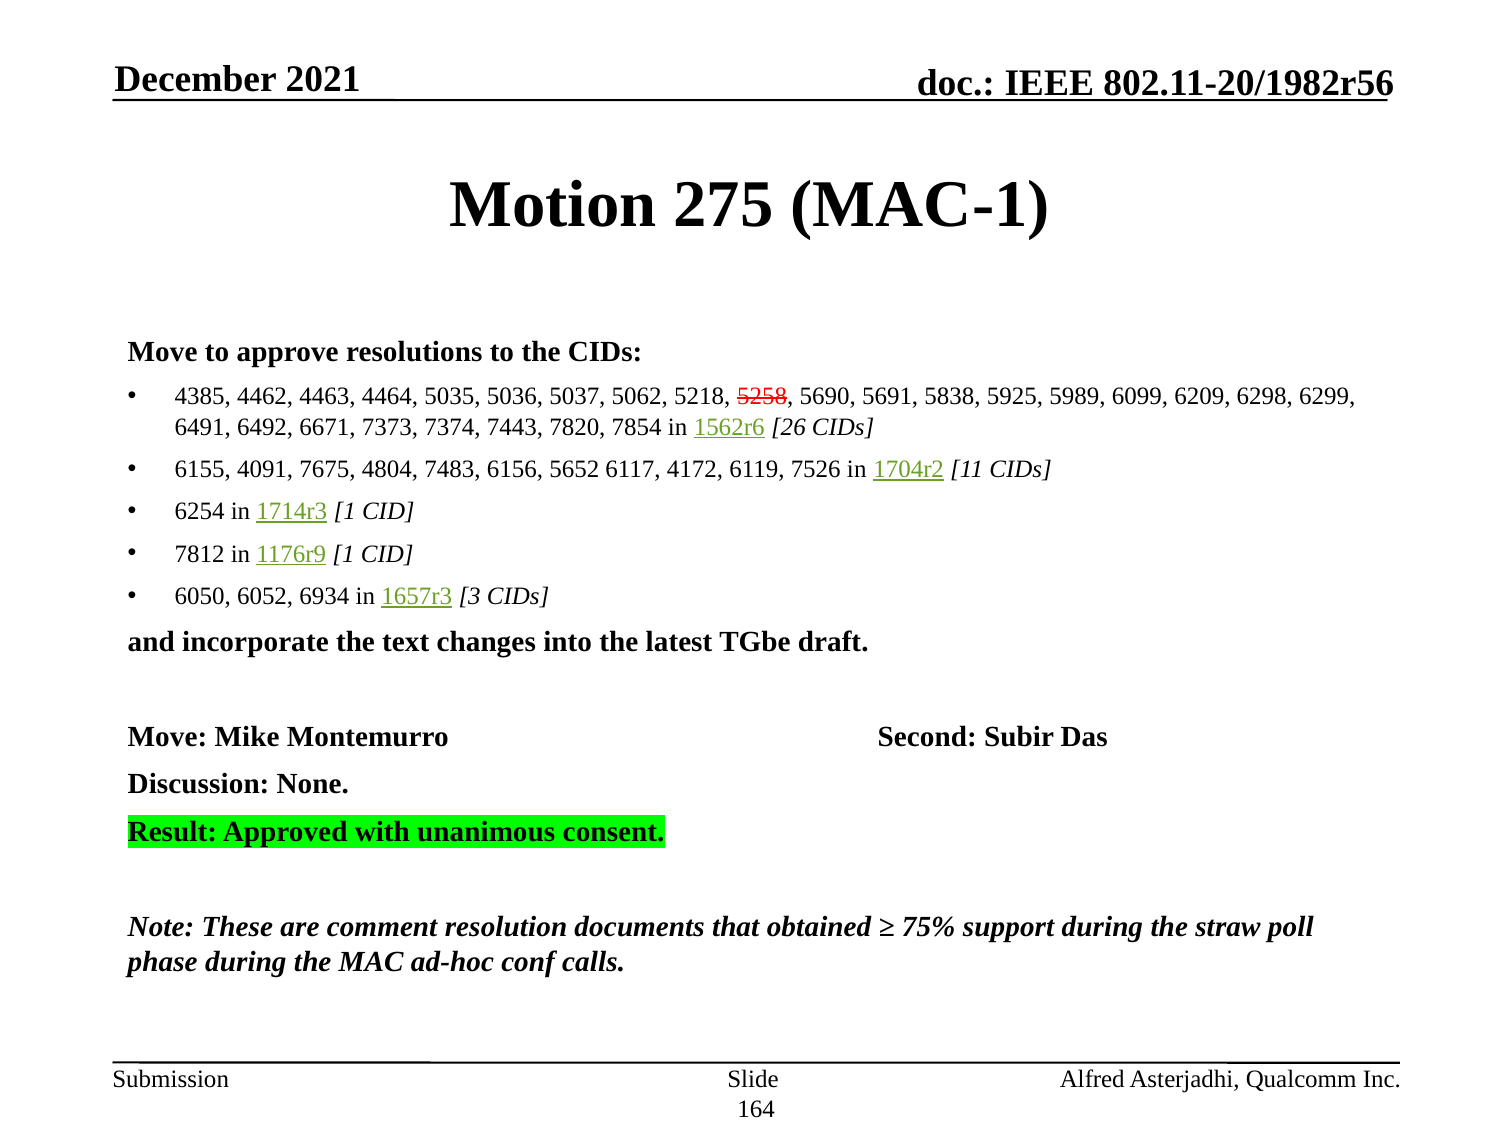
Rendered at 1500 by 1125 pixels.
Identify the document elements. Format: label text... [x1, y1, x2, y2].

slide_number Slide 164 [712, 1061, 800, 1123]
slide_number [114, 54, 423, 100]
title Motion 275 (MAC-1) [112, 112, 1388, 288]
list Move to approve resolutions to the CIDs: 4385, 4462, 4463, 4464, 5035, 5036, 5037, 5062, 5218, 5258, 5690, 5691, 5838, 5925, 5989, 6099, 6209, 6298, 6299, 6491, 6492, 6671, 7373, 7374, 7443, 7820, 7854 in 1562r6 [26 CIDs] 6155, 4091, 7675, 4804, 7483, 6156, 5652 6117, 4172, 6119, 7526 in 1704r2 [11 CIDs] 6254 in 1714r3 [1 CID] 7812 in 1176r9 [1 CID] 6050, 6052, 6934 in 1657r3 [3 CIDs] and incorporate the text changes into the latest TGbe draft. Move: Mike Montemurro Second: Subir Das Discussion: None. Result: Approved with unanimous consent. Note: These are comment resolution documents that obtained ≥ 75% support during the straw poll phase during the MAC ad-hoc conf calls. [112, 324, 1388, 1063]
footer Alfred Asterjadhi, Qualcomm Inc. [878, 1061, 1402, 1093]
